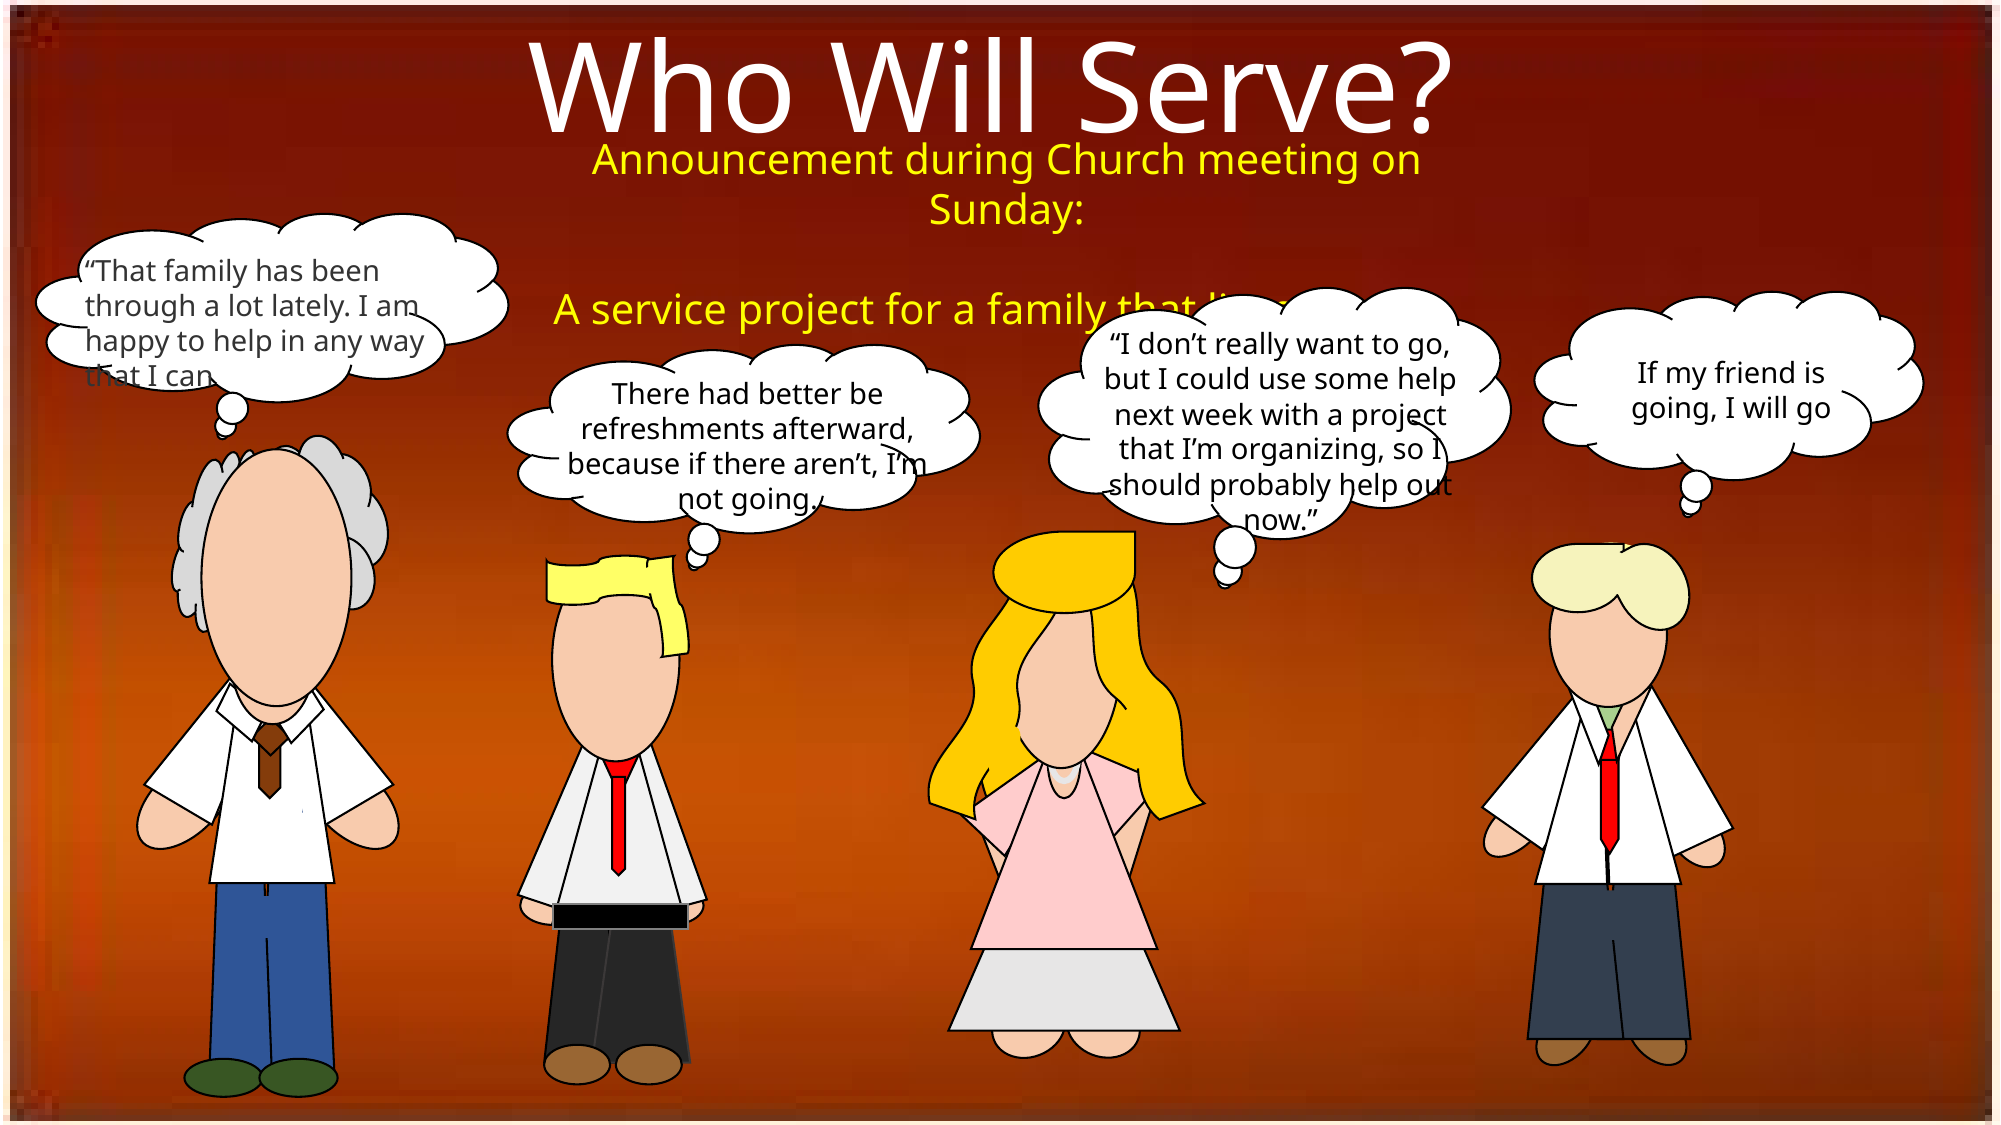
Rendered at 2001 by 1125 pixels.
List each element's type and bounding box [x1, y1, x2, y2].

text_box [1477, 291, 1924, 1071]
text_box [948, 287, 1511, 1058]
text_box [36, 213, 509, 1097]
text_box [507, 344, 980, 1085]
picture [3, 0, 2000, 1125]
